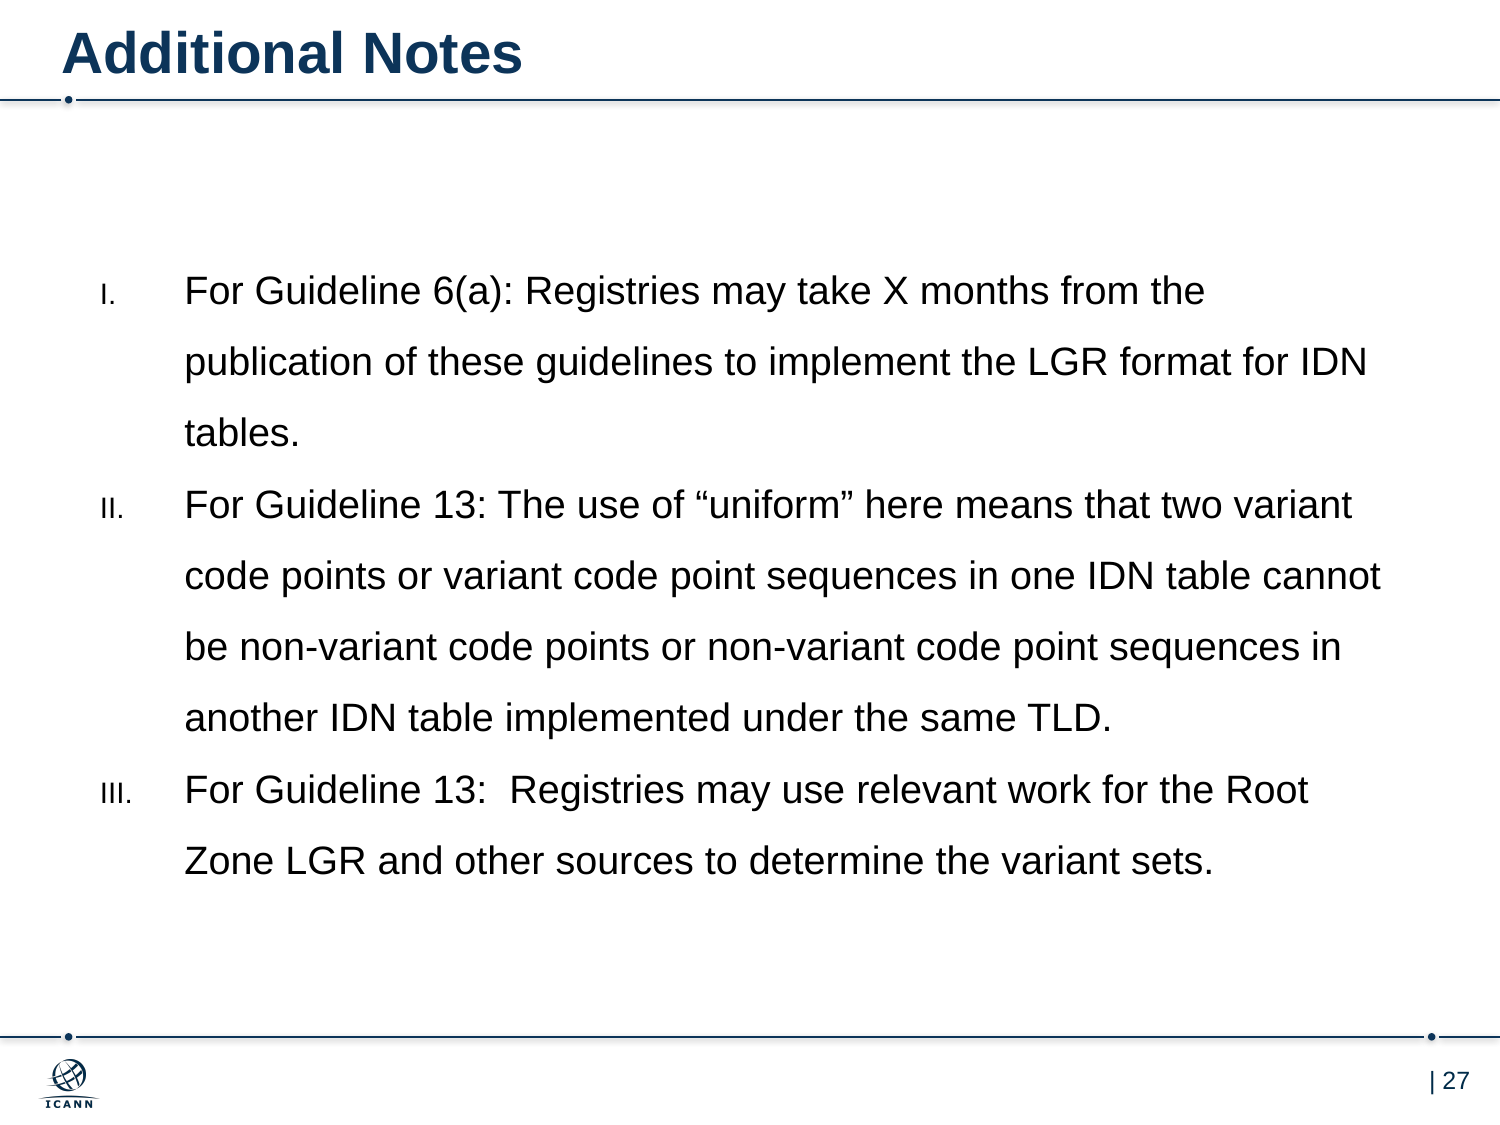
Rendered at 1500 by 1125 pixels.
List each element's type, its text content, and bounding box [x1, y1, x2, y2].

picture [38, 1059, 100, 1108]
list For Guideline 6(a): Registries may take X months from the publication of these guidelines to implement the LGR format for IDN tables. For Guideline 13: The use of “uniform” here means that two variant code points or variant code point sequences in one IDN table cannot be non-variant code points or non-variant code point sequences in another IDN table implemented under the same TLD. For Guideline 13: Registries may use relevant work for the Root Zone LGR and other sources to determine the variant sets. [99, 241, 1398, 992]
title Additional Notes [61, 7, 1376, 82]
